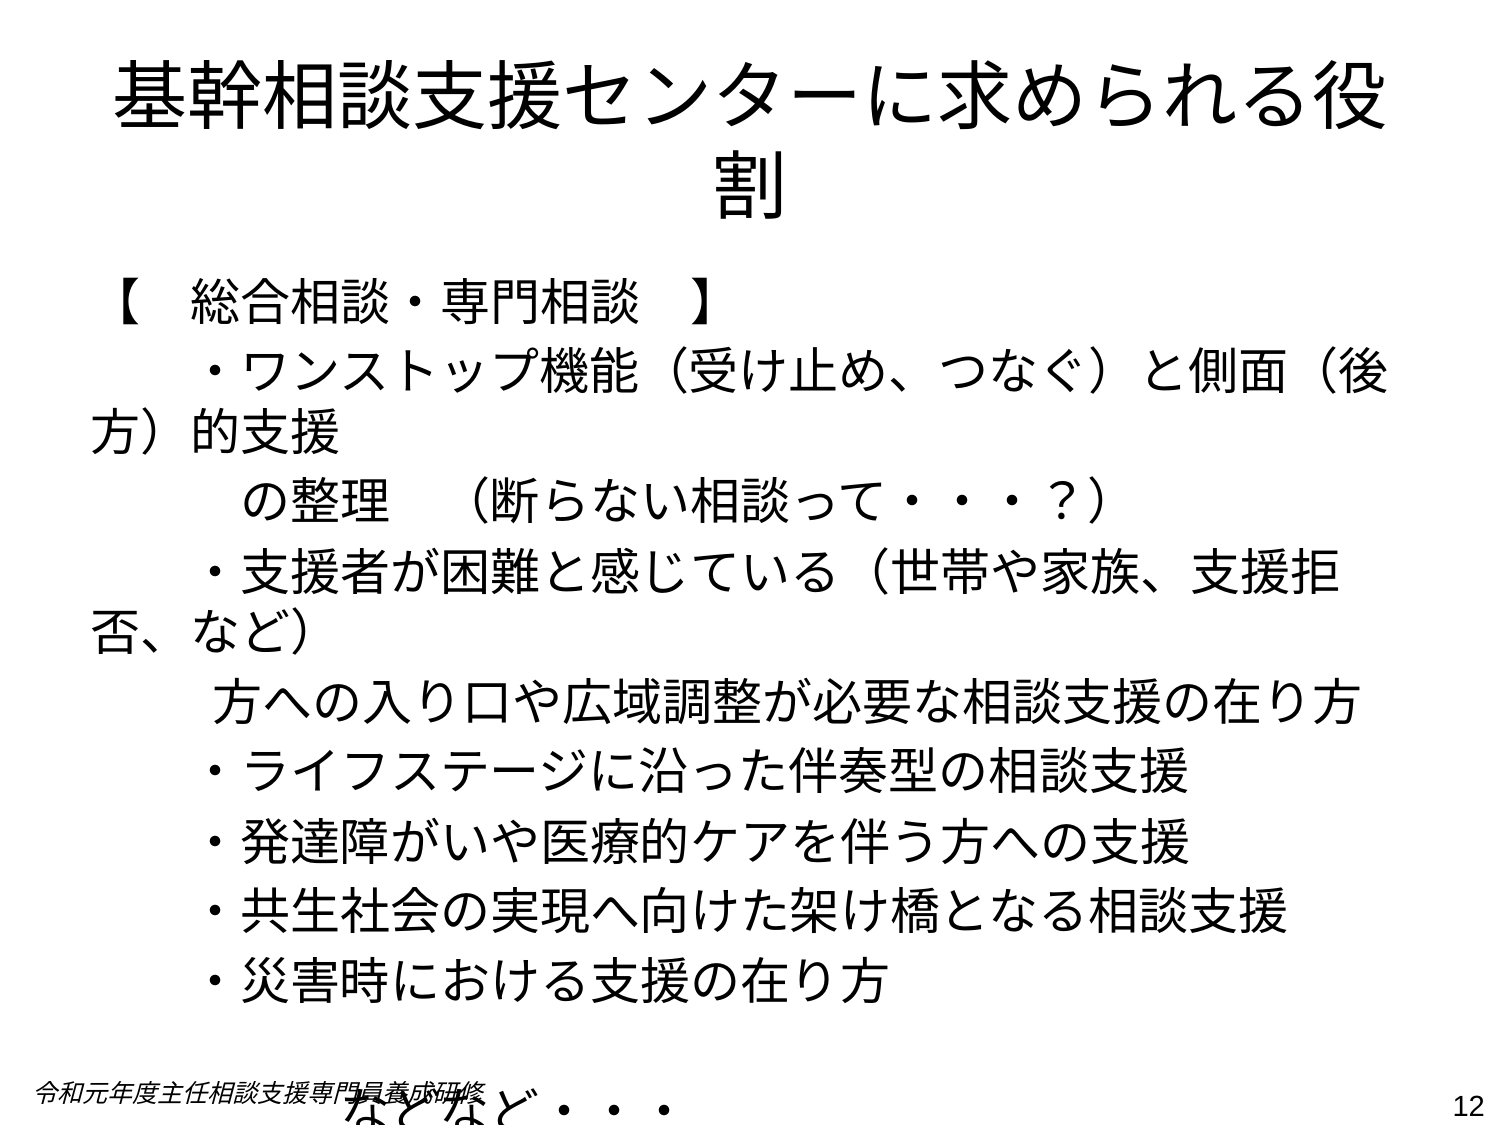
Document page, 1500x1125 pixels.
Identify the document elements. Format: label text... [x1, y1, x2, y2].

list 【 総合相談・専門相談 】 ・ワンストップ機能（受け止め、つなぐ）と側面（後方）的支援 の整理 （断らない相談って・・・？） ・支援者が困難と感じている（世帯や家族、支援拒否、など） 方への入り口や広域調整が必要な相談支援の在り方 ・ライフステージに沿った伴奏型の相談支援 ・発達障がいや医療的ケアを伴う方への支援 ・共生社会の実現へ向けた架け橋となる相談支援 ・災害時における支援の在り方 などなど・・・ [75, 262, 1425, 1035]
slide_number 12 [1149, 1079, 1500, 1125]
title 基幹相談支援センターに求められる役割 [75, 45, 1425, 233]
text_box 令和元年度主任相談支援専門員養成研修 [17, 1070, 609, 1116]
